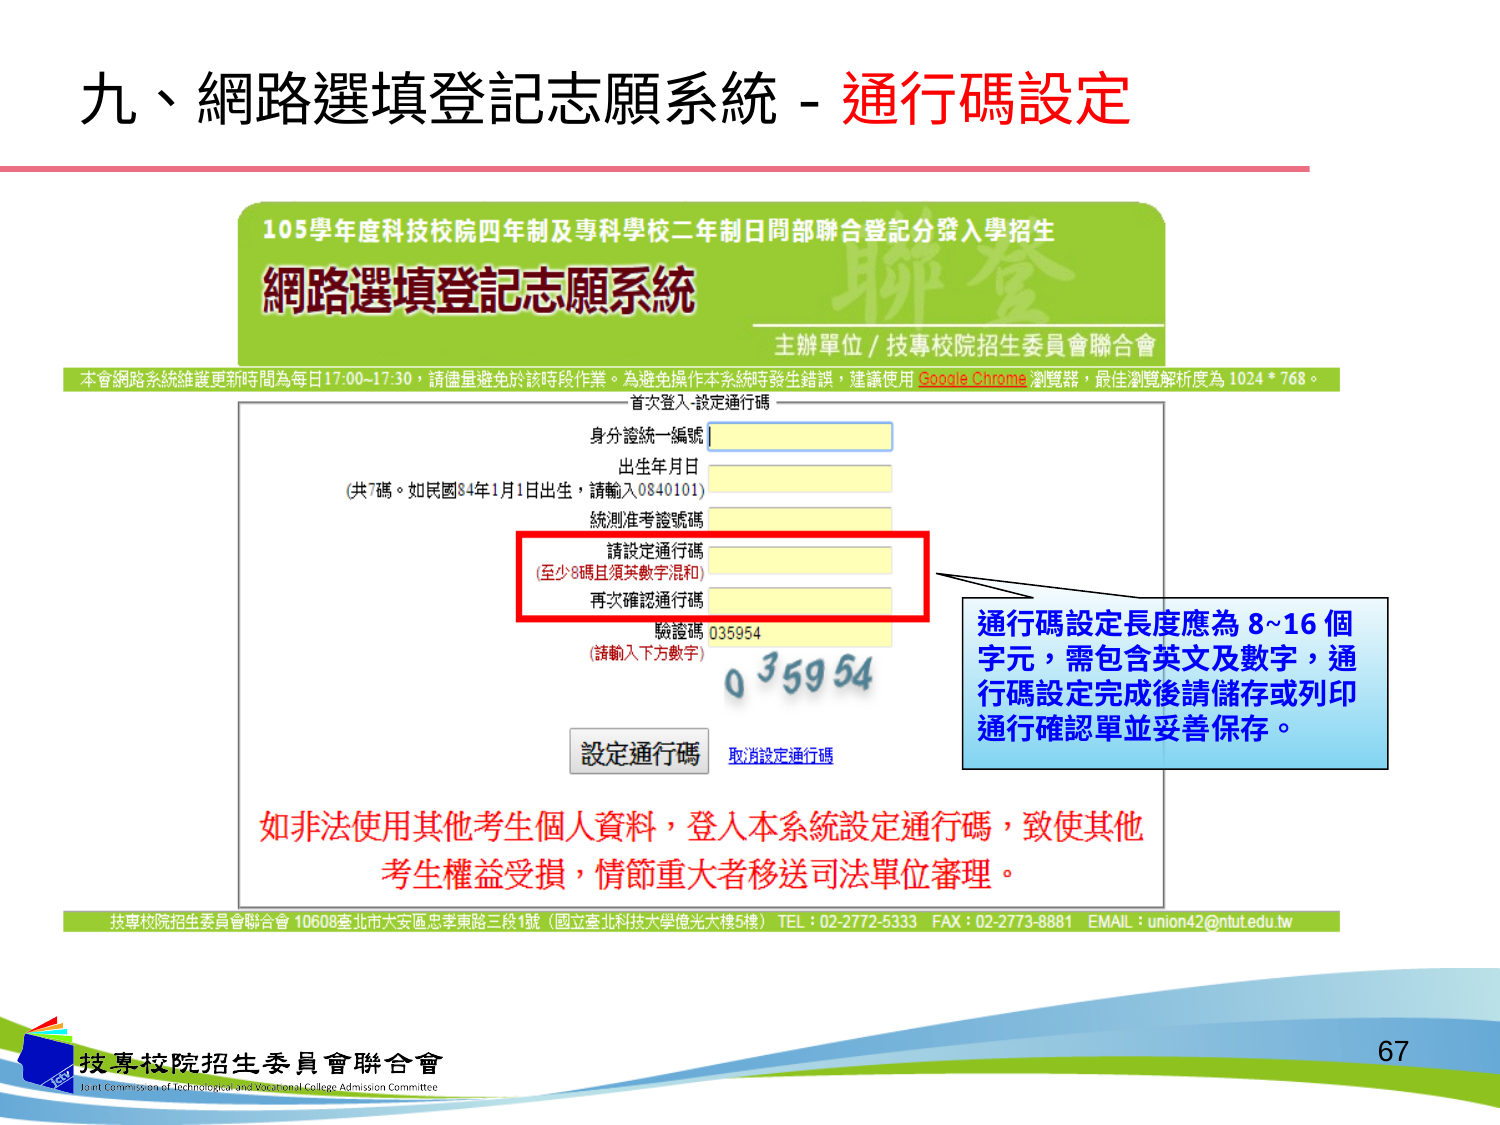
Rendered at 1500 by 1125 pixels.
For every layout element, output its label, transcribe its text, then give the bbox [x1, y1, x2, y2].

slide_number 67 [1074, 1024, 1426, 1103]
picture [40, 192, 1365, 956]
text_box 通行碼設定長度應為8~16個字元，需包含英文及數字，通行碼設定完成後請儲存或列印通行確認單並妥善保存。 [1369, 597, 1388, 770]
text_box 九、網路選填登記志願系統-通行碼設定 [64, 54, 1415, 159]
picture [0, 968, 1500, 1125]
